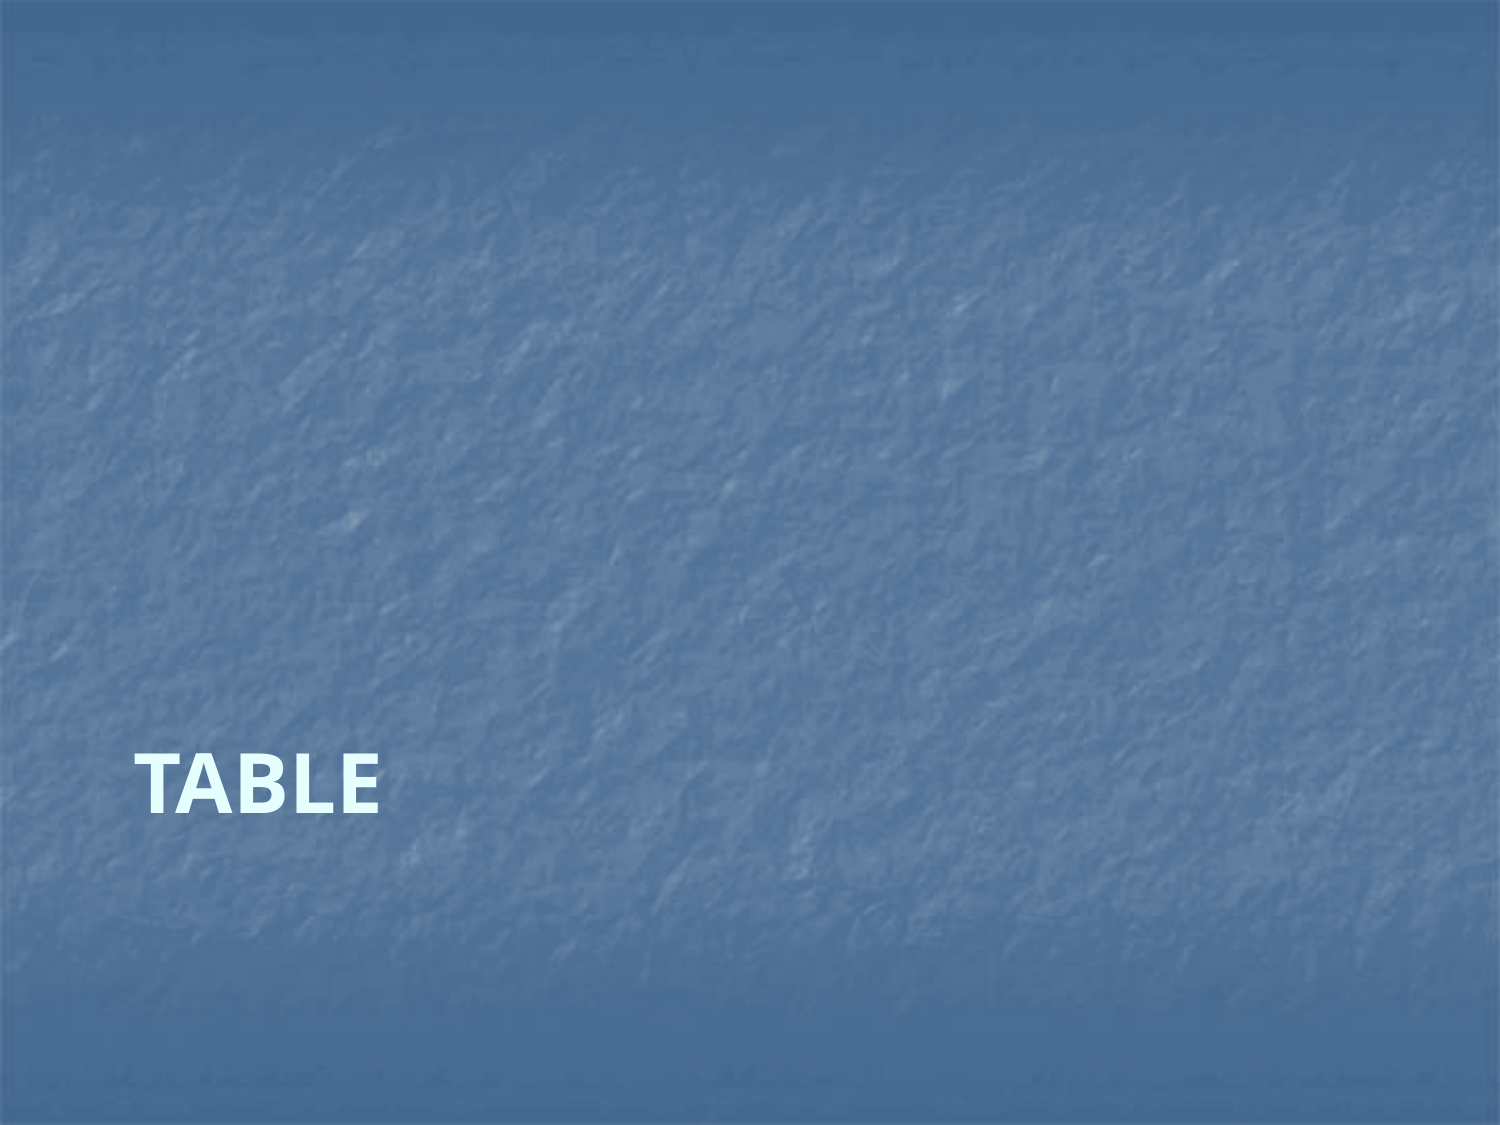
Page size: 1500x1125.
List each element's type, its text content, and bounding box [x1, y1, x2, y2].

title table [118, 722, 1394, 947]
